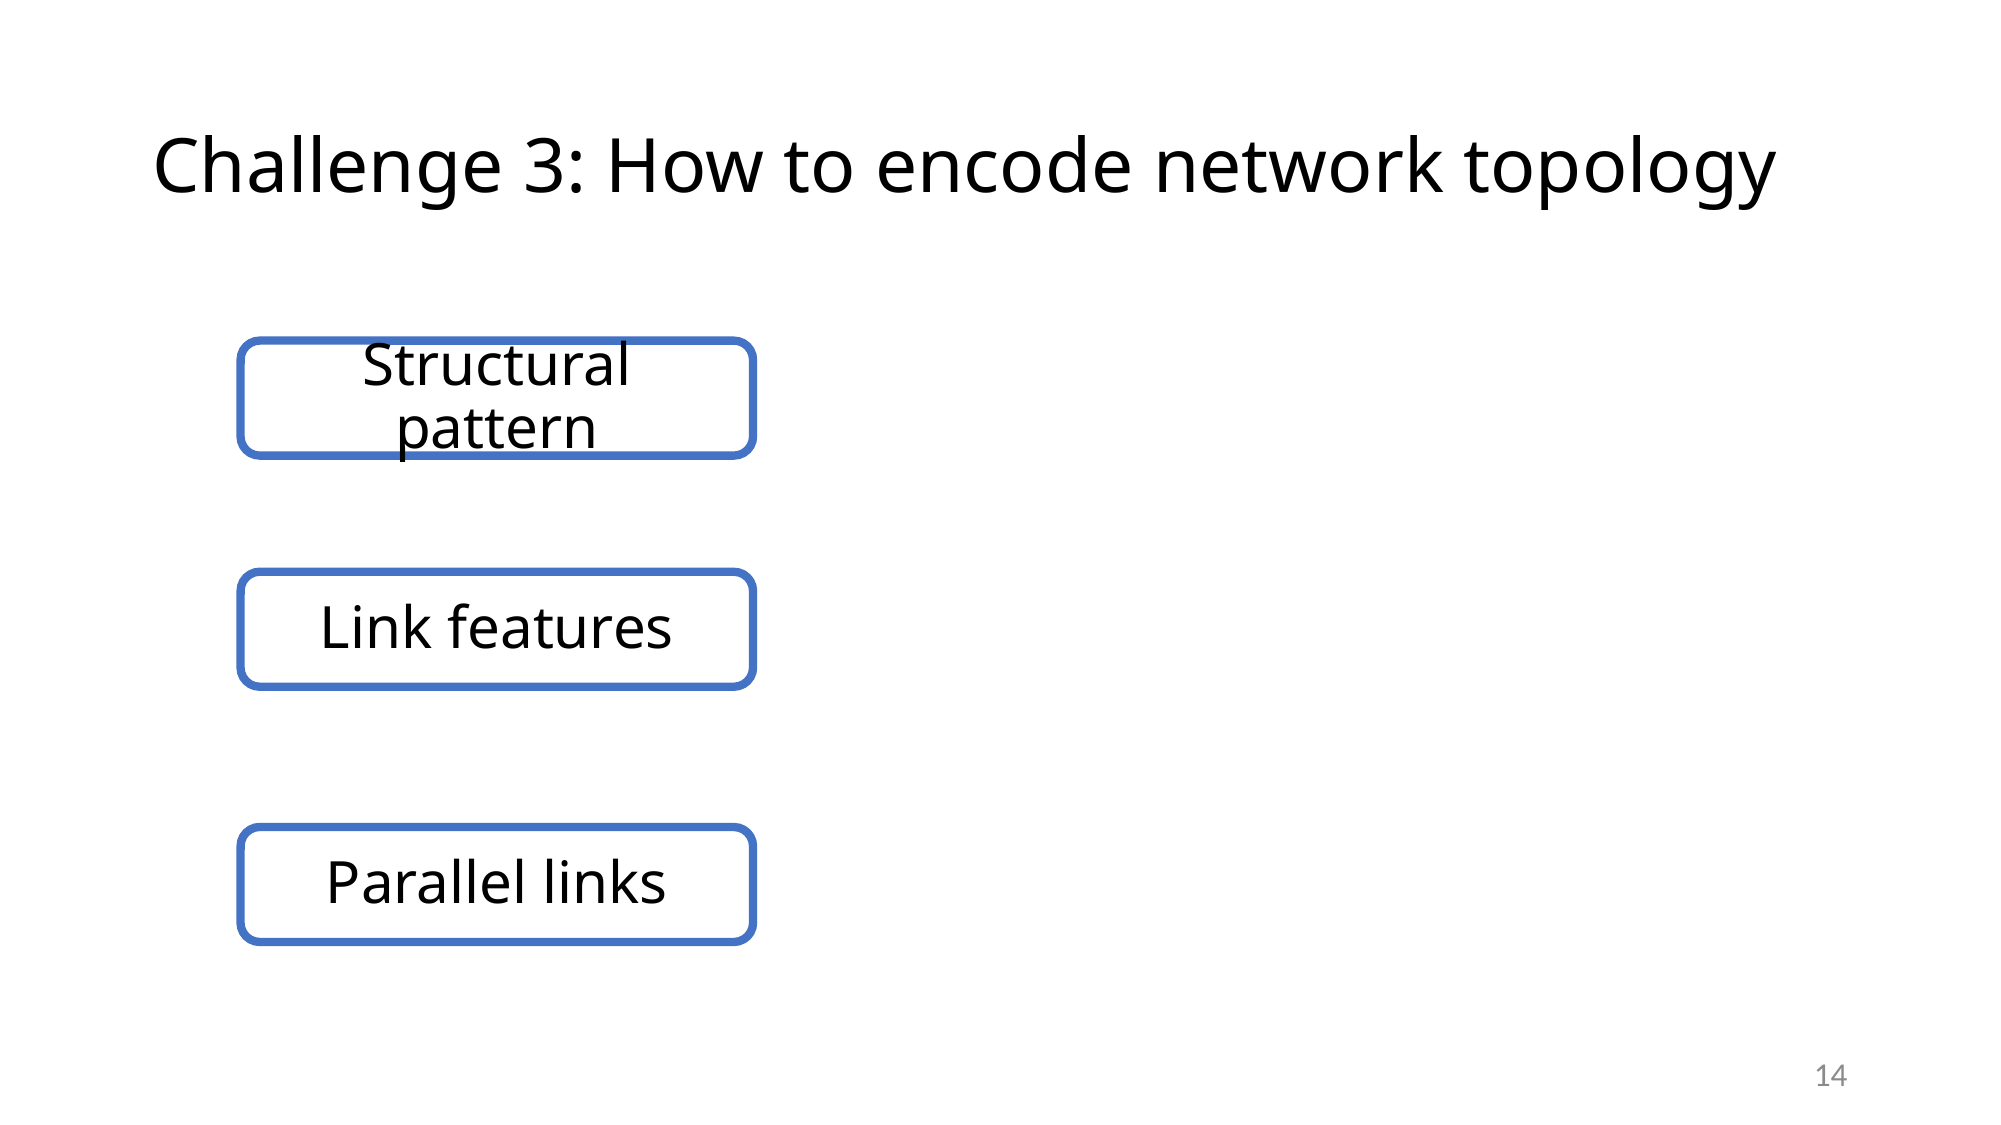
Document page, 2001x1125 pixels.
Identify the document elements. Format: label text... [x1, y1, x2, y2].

text_box Parallel links [239, 825, 755, 944]
text_box Link features [239, 570, 755, 688]
text_box Structural pattern [239, 339, 755, 457]
slide_number 14 [1412, 1042, 1863, 1103]
title Challenge 3: How to encode network topology [137, 59, 1863, 278]
